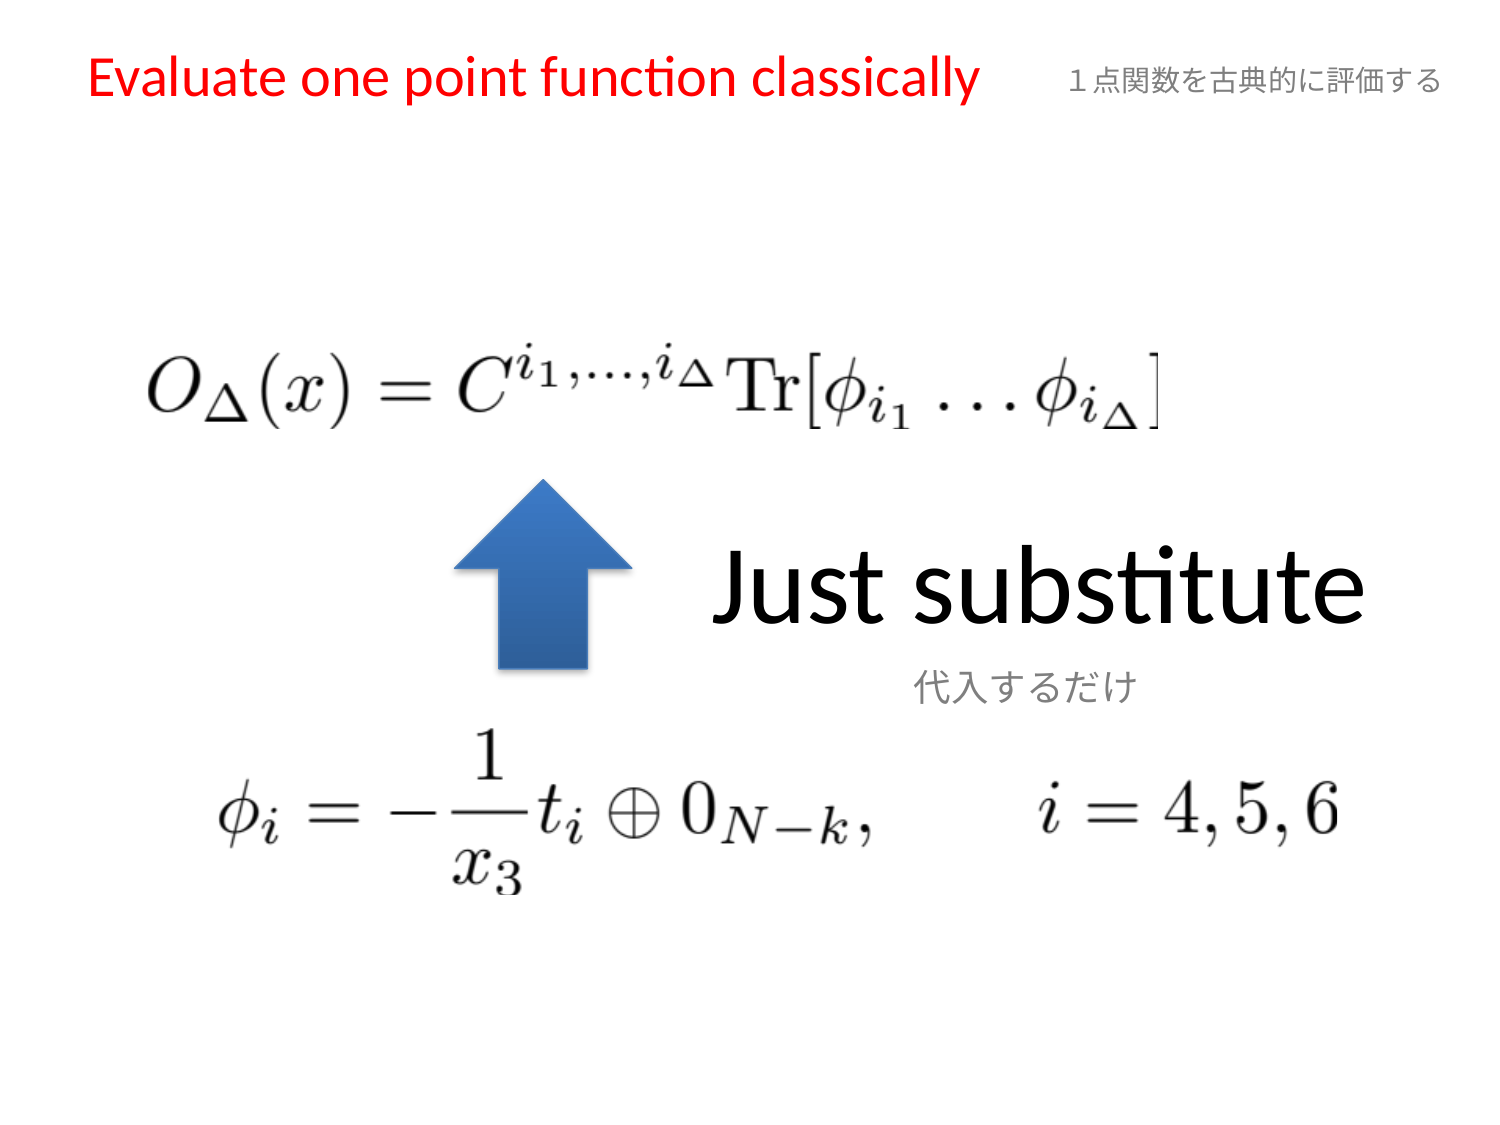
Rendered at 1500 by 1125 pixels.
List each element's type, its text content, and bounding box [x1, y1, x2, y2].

text_box 代入するだけ [899, 656, 1154, 717]
picture [218, 727, 1338, 895]
picture [147, 342, 1159, 429]
text_box １点関数を古典的に評価する [1048, 54, 1459, 105]
text_box Just substitute [696, 503, 1384, 654]
text_box [453, 479, 633, 670]
text_box Evaluate one point function classically [72, 30, 997, 116]
